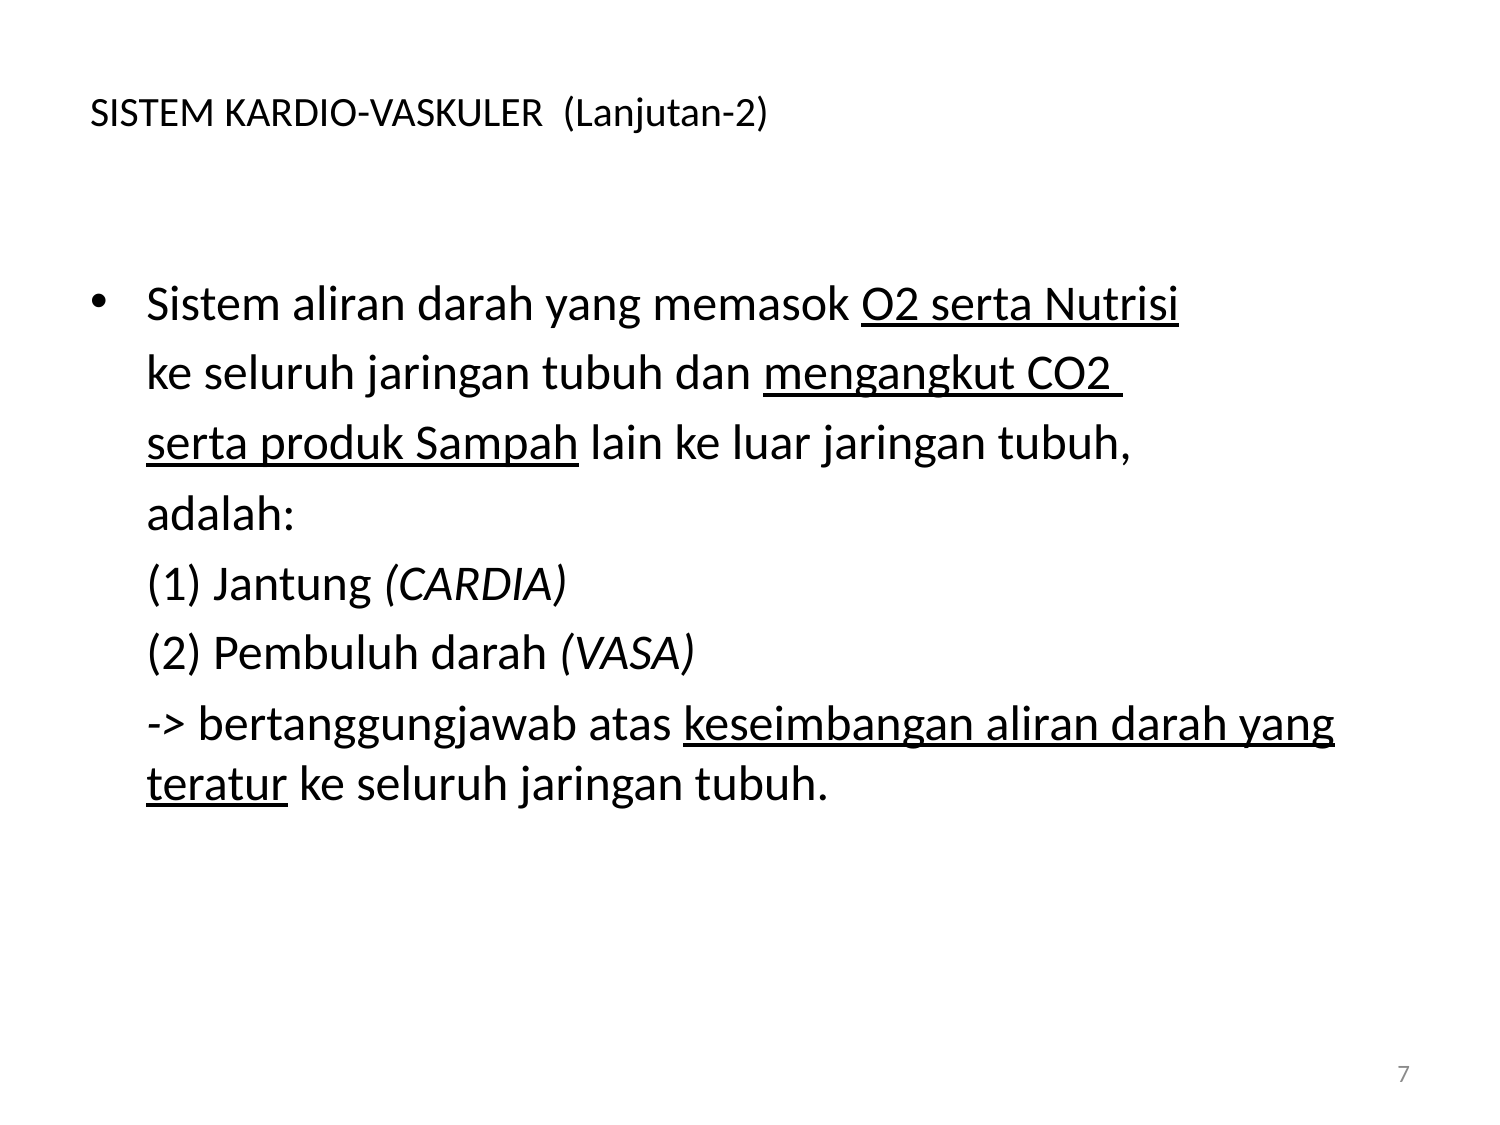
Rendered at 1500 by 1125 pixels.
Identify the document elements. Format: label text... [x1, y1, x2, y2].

list Sistem aliran darah yang memasok O2 serta Nutrisi ke seluruh jaringan tubuh dan mengangkut CO2 serta produk Sampah lain ke luar jaringan tubuh, adalah: (1) Jantung (CARDIA) (2) Pembuluh darah (VASA) -> bertanggungjawab atas keseimbangan aliran darah yang teratur ke seluruh jaringan tubuh. [75, 262, 1425, 1005]
title SISTEM KARDIO-VASKULER (Lanjutan-2) [75, 45, 1425, 175]
slide_number 7 [1074, 1042, 1425, 1103]
